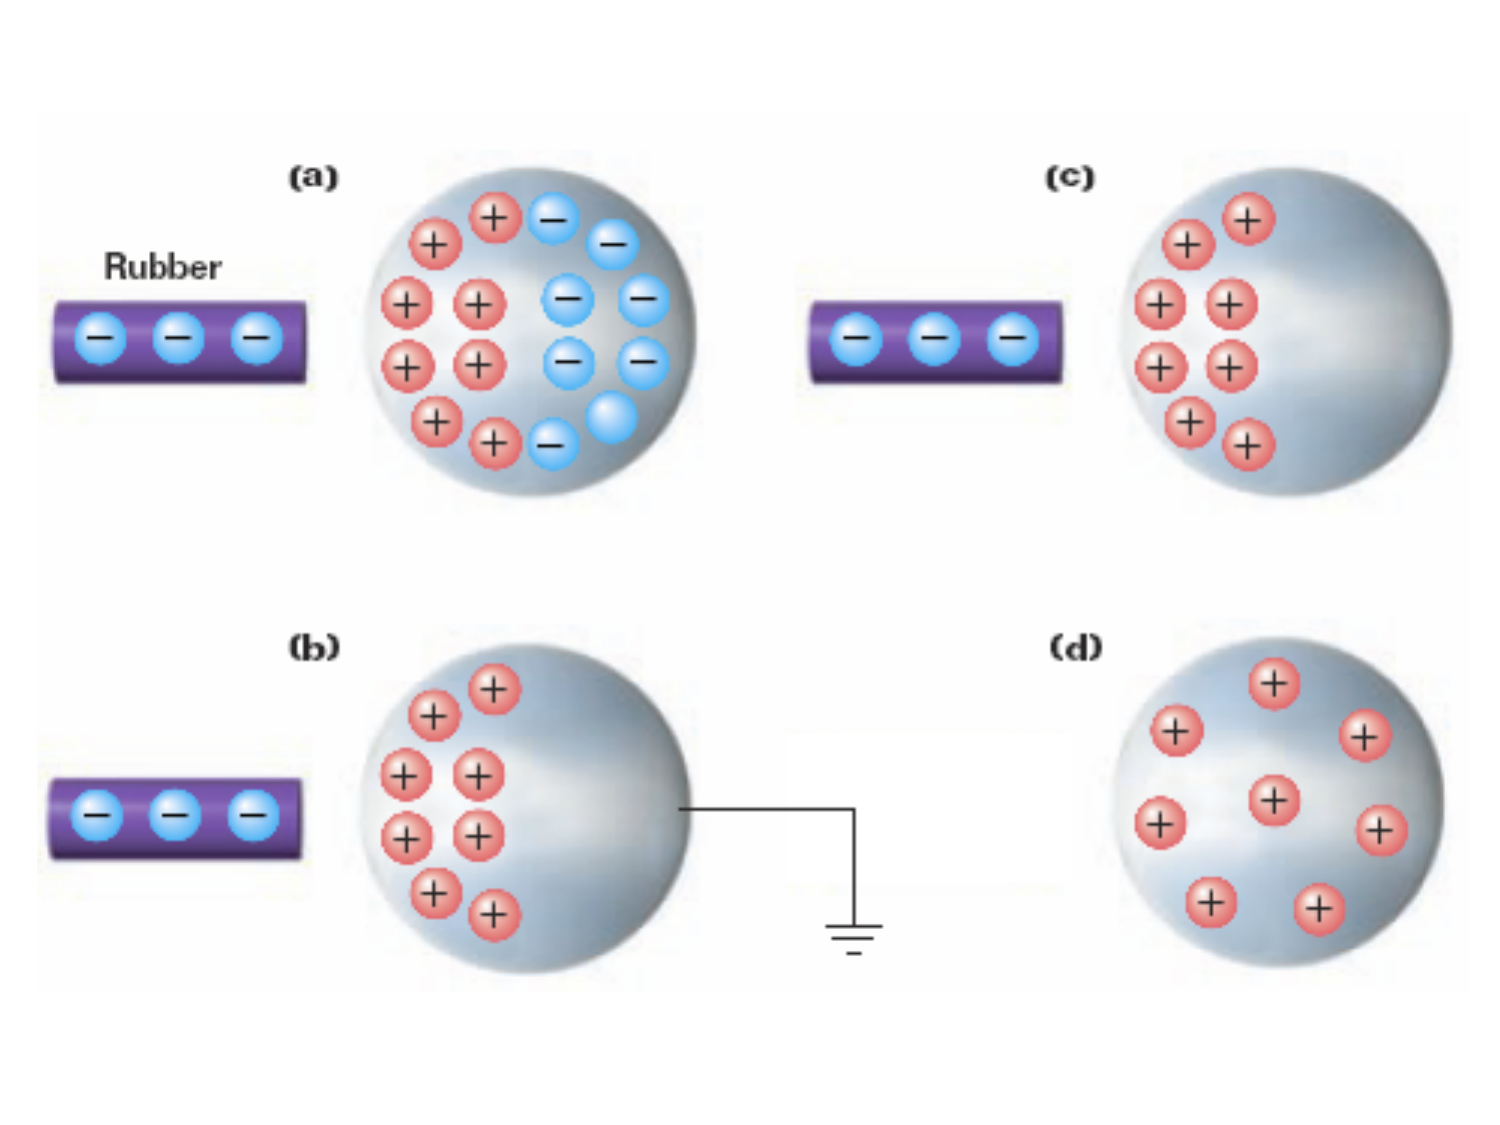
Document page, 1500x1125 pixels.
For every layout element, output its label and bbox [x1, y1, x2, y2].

picture [37, 112, 1469, 992]
